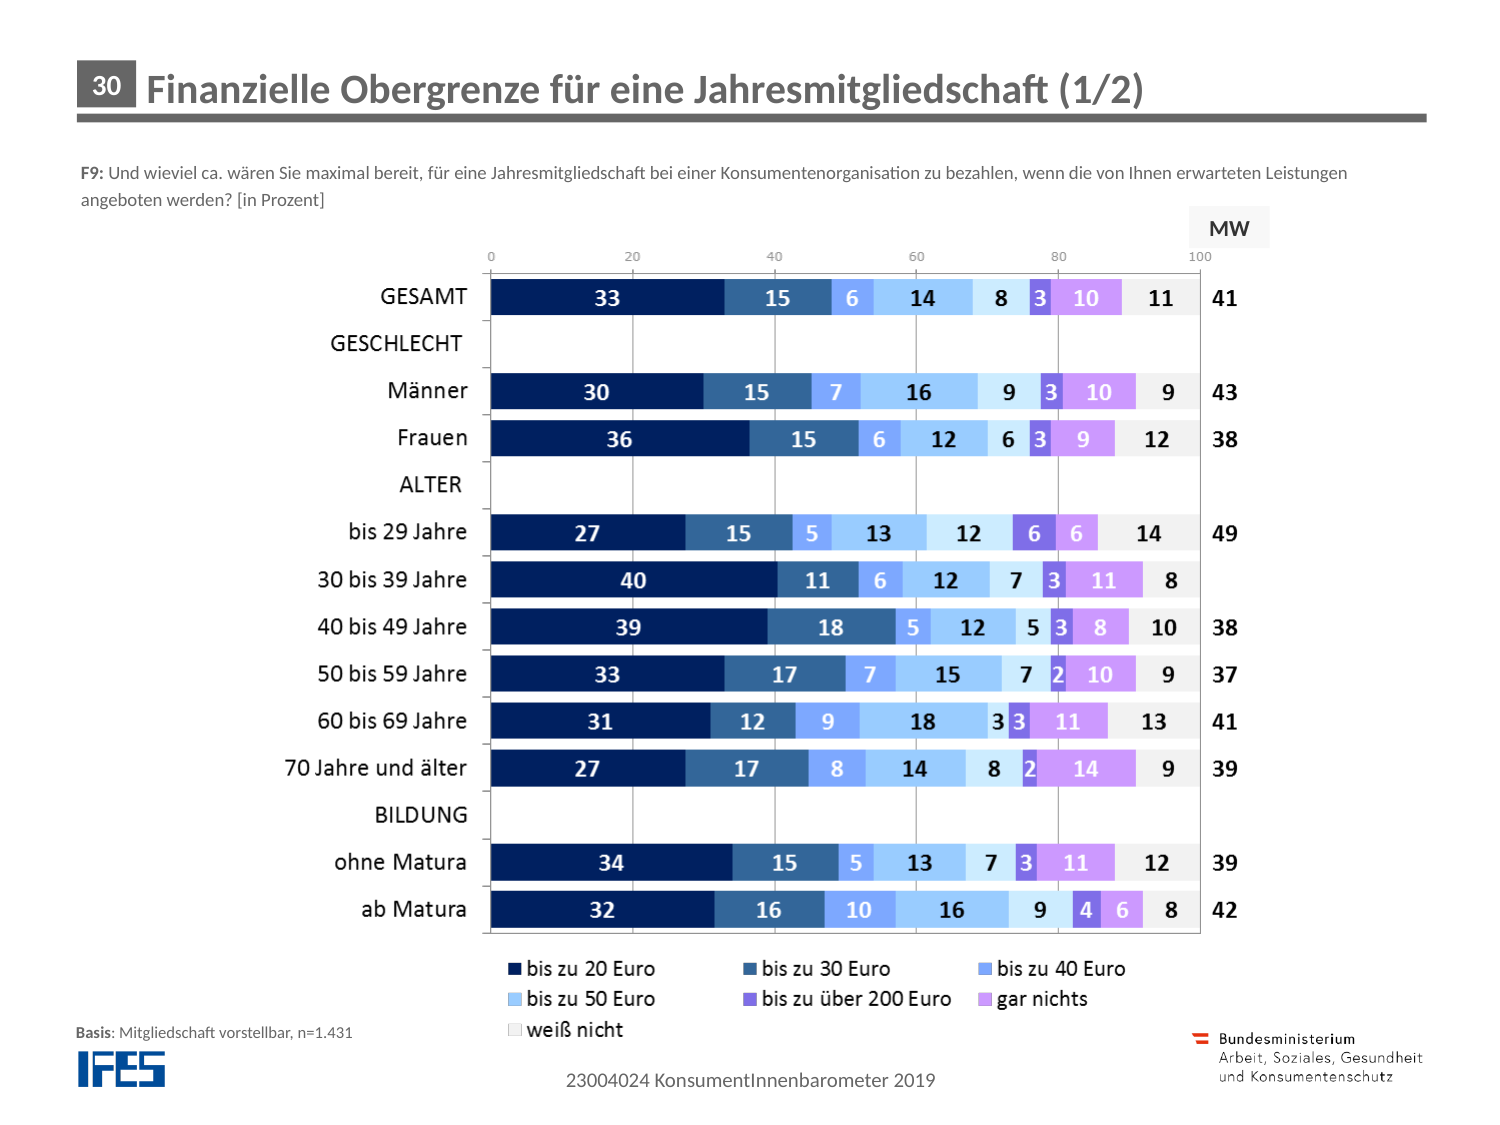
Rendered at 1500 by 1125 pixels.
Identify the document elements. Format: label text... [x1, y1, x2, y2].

text_box Basis: Mitgliedschaft vorstellbar, n=1.431 [1288, 1014, 1362, 1050]
text_box F9: Und wieviel ca. wären Sie maximal bereit, für eine Jahresmitgliedschaft bei einer Konsumentenorganisation zu bezahlen, wenn die von Ihnen erwarteten Leistungen angeboten werden? [in Prozent] [66, 148, 1419, 182]
text_box Basis: Mitgliedschaft vorstellbar, n=1.431 [61, 1014, 158, 1050]
text_box MW [1189, 206, 1270, 239]
title Finanzielle Obergrenze für eine Jahresmitgliedschaft (1/2)g Mitgliedschaft in Konsumentenorganisation [131, 54, 1433, 125]
picture [78, 241, 1433, 1104]
